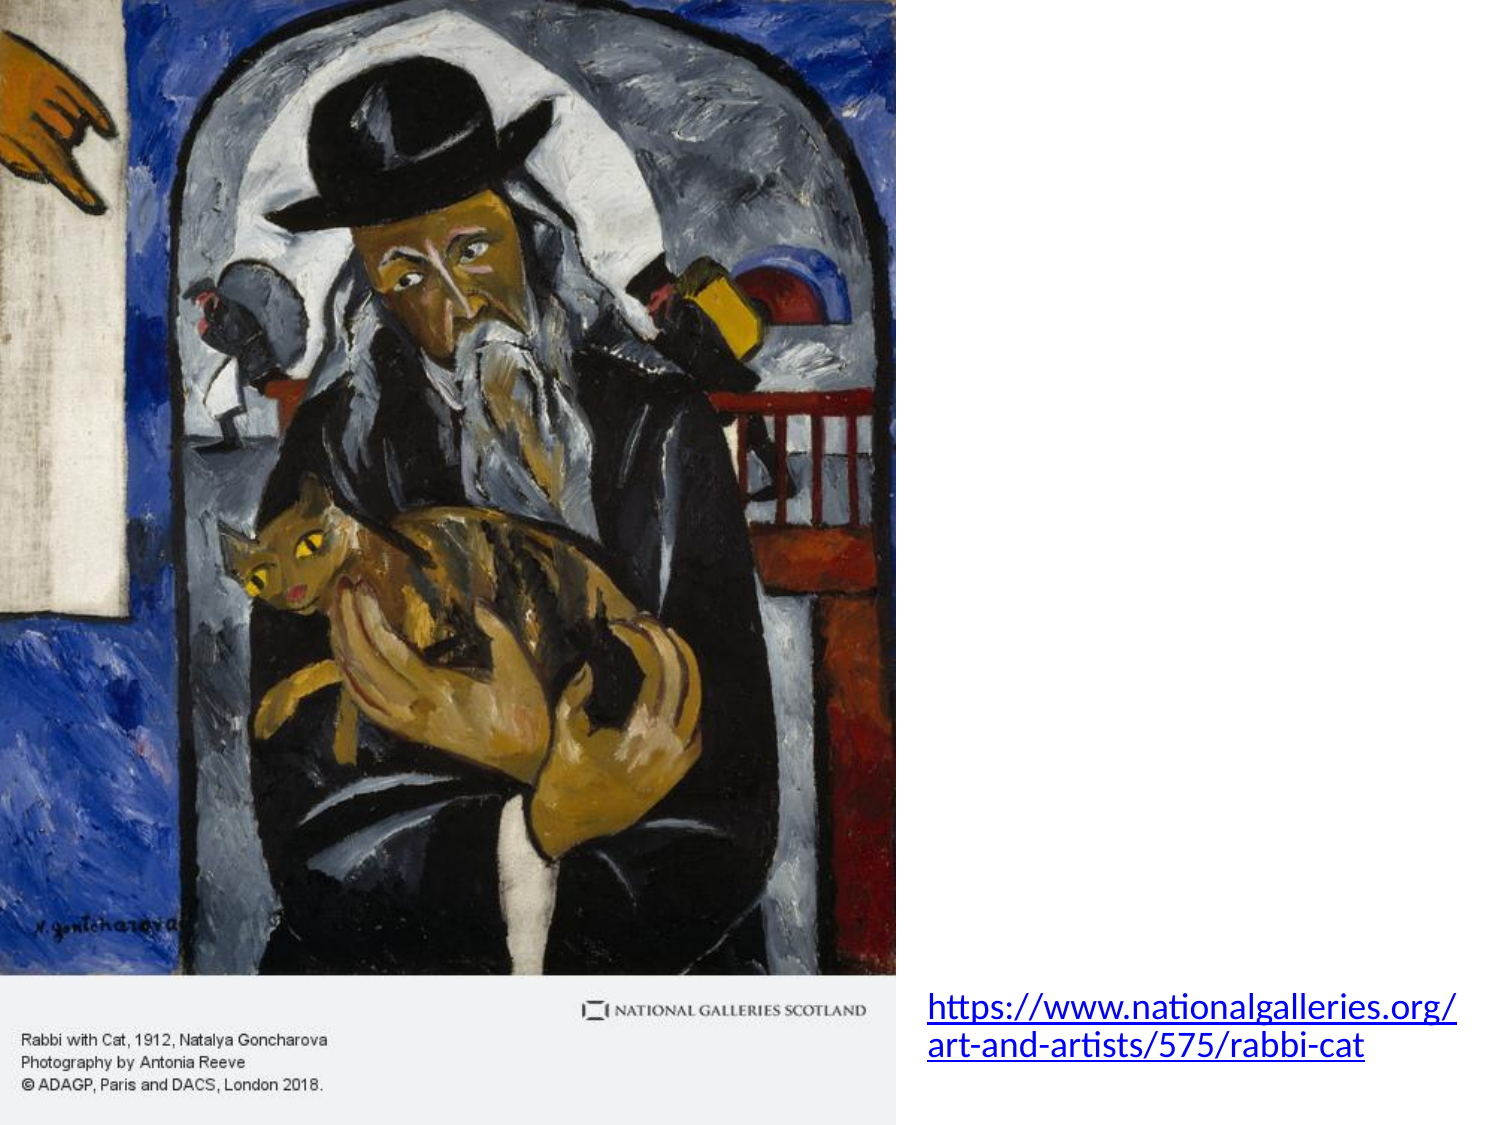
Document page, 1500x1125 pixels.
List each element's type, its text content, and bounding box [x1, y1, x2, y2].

text_box https://www.nationalgalleries.org/art-and-artists/575/rabbi-cat [912, 974, 1488, 1035]
picture [0, 0, 896, 1125]
